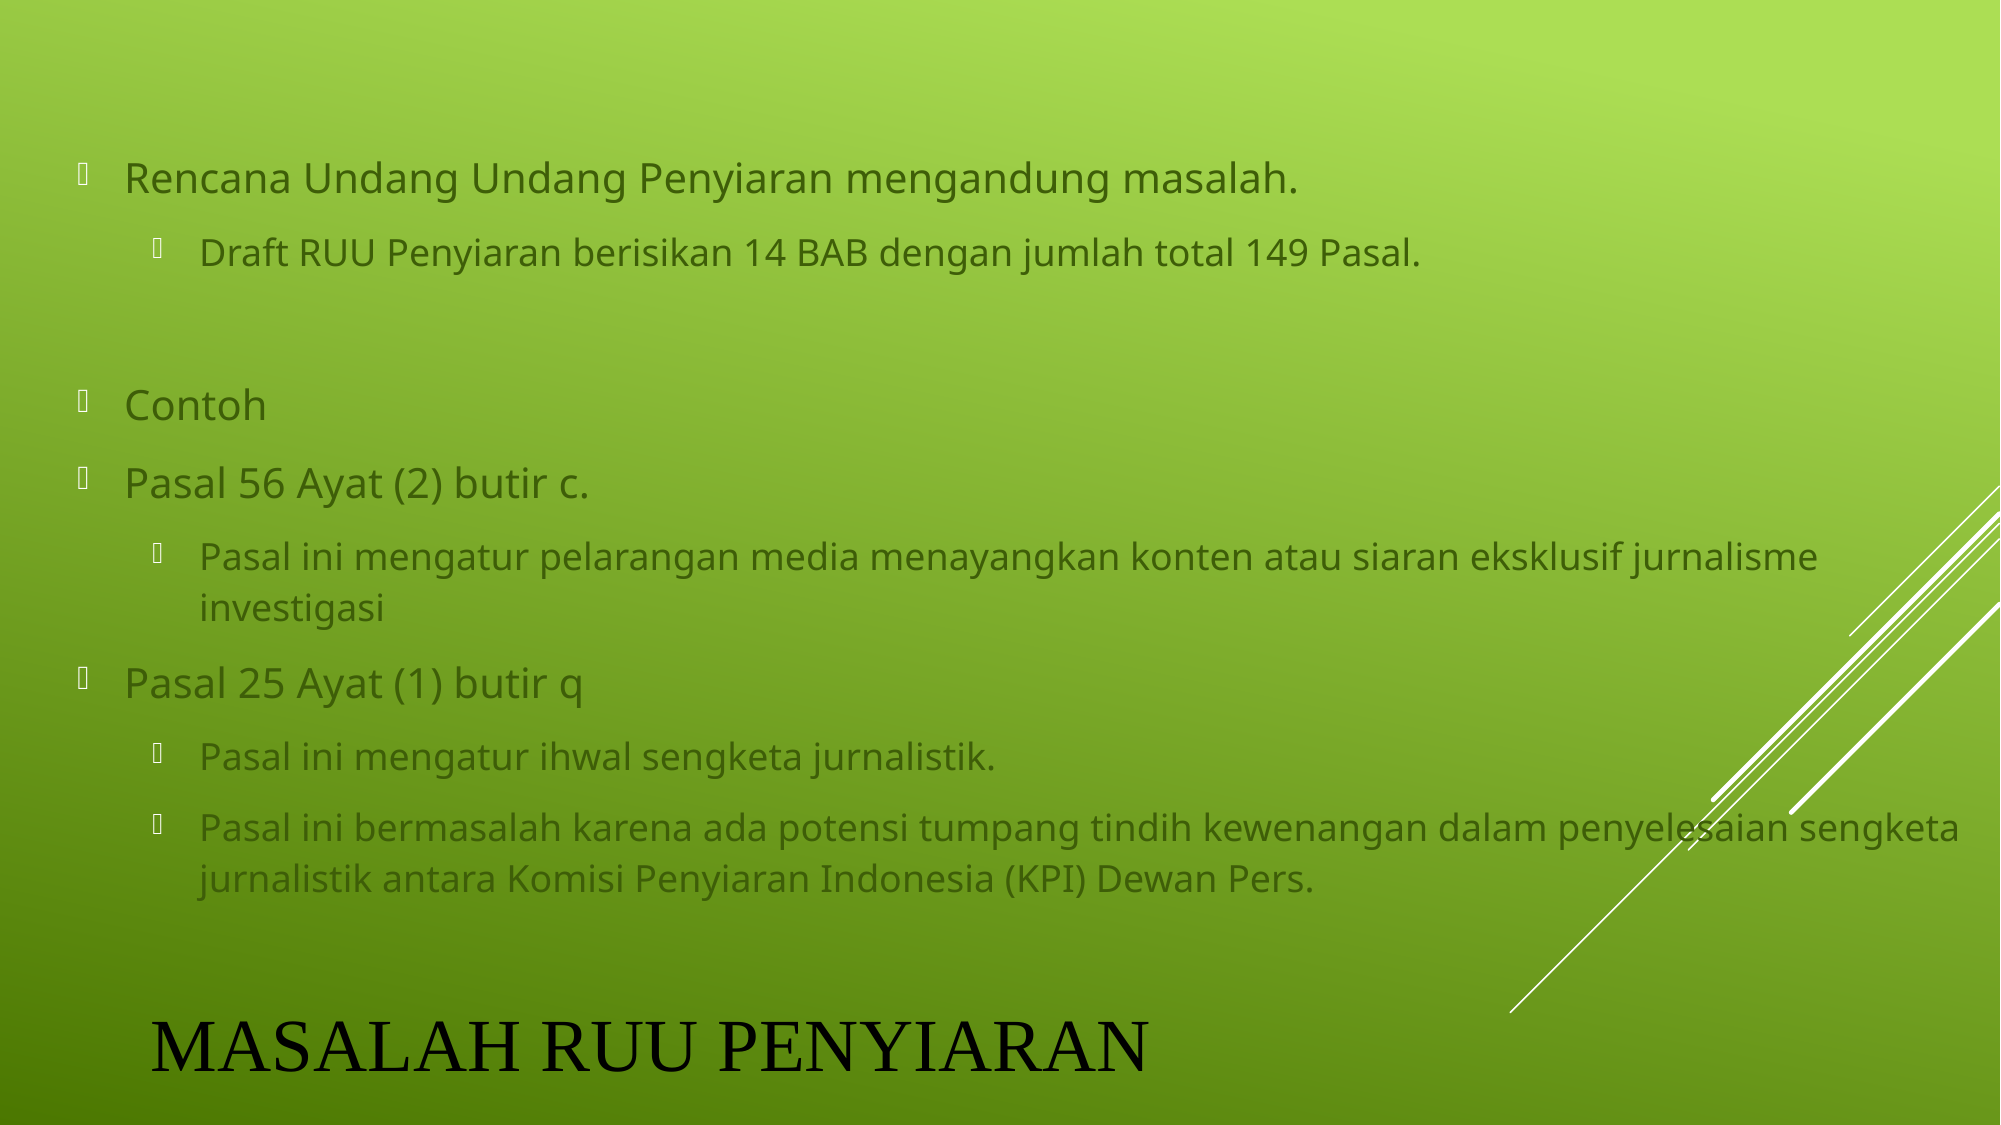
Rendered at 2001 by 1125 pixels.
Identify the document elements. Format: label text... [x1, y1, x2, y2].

list Rencana Undang Undang Penyiaran mengandung masalah. Draft RUU Penyiaran berisikan 14 BAB dengan jumlah total 149 Pasal. Contoh Pasal 56 Ayat (2) butir c. Pasal ini mengatur pelarangan media menayangkan konten atau siaran eksklusif jurnalisme investigasi Pasal 25 Ayat (1) butir q Pasal ini mengatur ihwal sengketa jurnalistik. Pasal ini bermasalah karena ada potensi tumpang tindih kewenangan dalam penyelesaian sengketa jurnalistik antara Komisi Penyiaran Indonesia (KPI) Dewan Pers. [62, 37, 2000, 1016]
title Masalah RUU Penyiaran [135, 1016, 1967, 1101]
